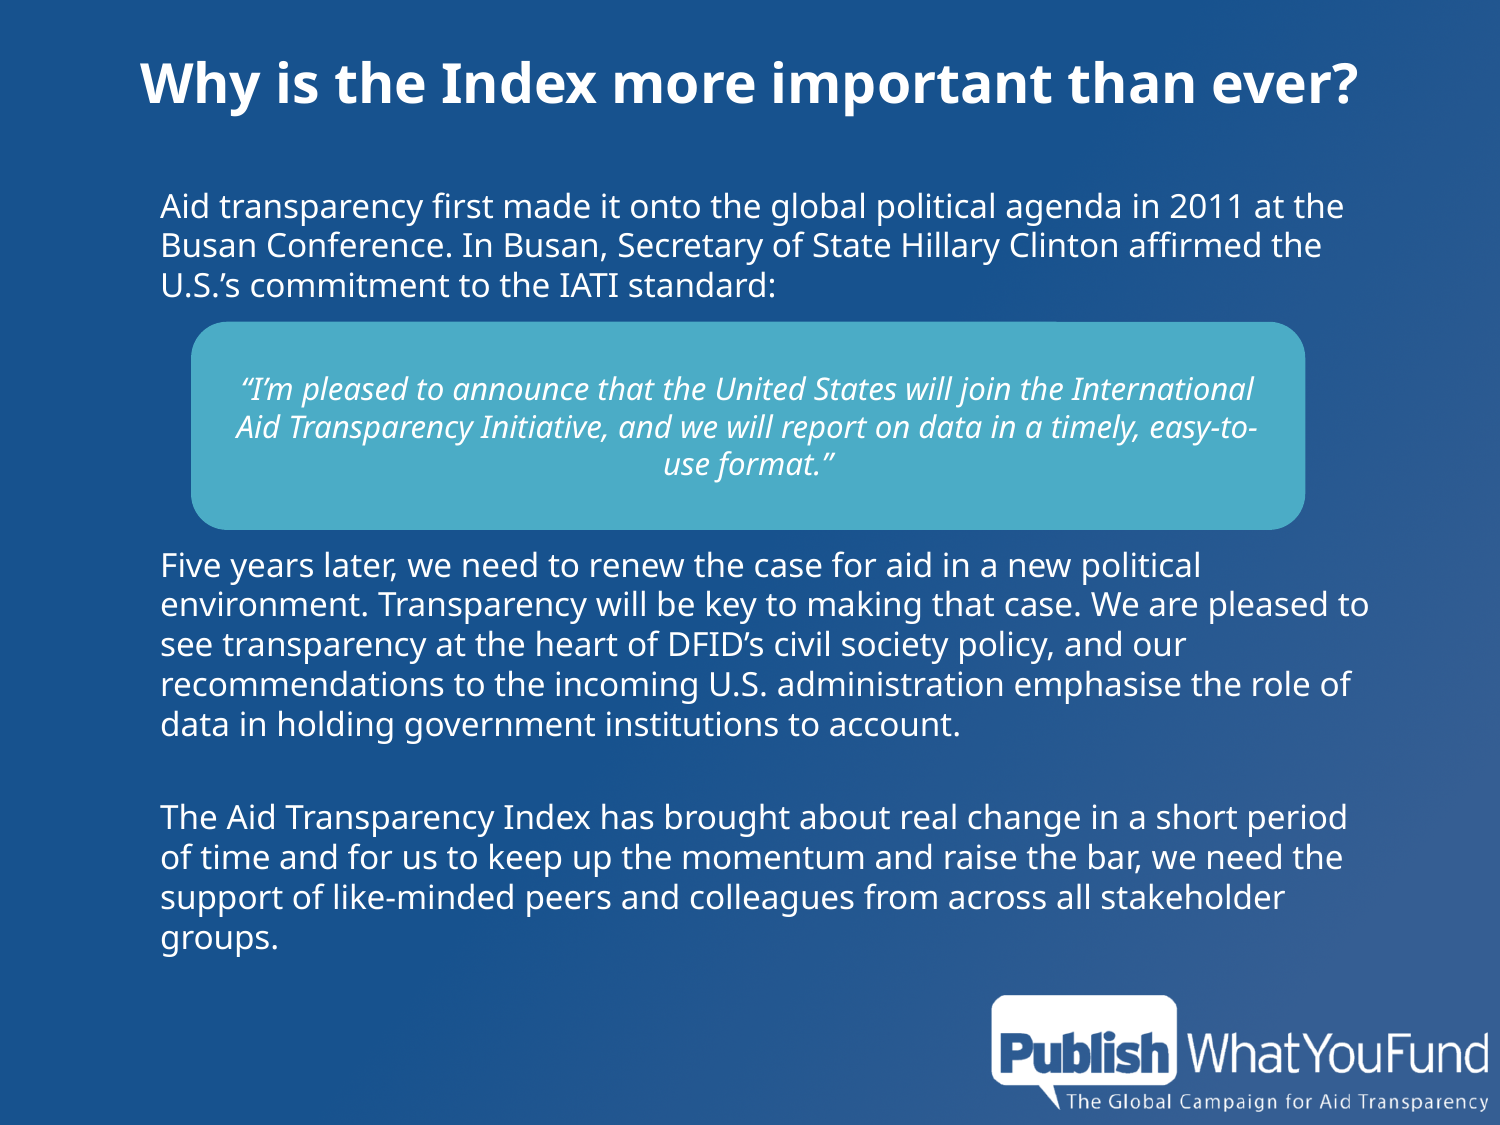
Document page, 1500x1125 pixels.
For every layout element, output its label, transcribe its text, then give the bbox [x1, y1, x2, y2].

subtitle Aid transparency first made it onto the global political agenda in 2011 at the Busan Conference. In Busan, Secretary of State Hillary Clinton affirmed the U.S.’s commitment to the IATI standard: Five years later, we need to renew the case for aid in a new political environment. Transparency will be key to making that case. We are pleased to see transparency at the heart of DFID’s civil society policy, and our recommendations to the incoming U.S. administration emphasise the role of data in holding government institutions to account. The Aid Transparency Index has brought about real change in a short period of time and for us to keep up the momentum and raise the bar, we need the support of like-minded peers and colleagues from across all stakeholder groups. [145, 130, 1398, 360]
text_box [94, 360, 1398, 550]
text_box “I’m pleased to announce that the United States will join the International Aid Transparency Initiative, and we will report on data in a timely, easy-to-use format.” [191, 321, 1306, 530]
subtitle Aid transparency first made it onto the global political agenda in 2011 at the Busan Conference. In Busan, Secretary of State Hillary Clinton affirmed the U.S.’s commitment to the IATI standard: Five years later, we need to renew the case for aid in a new political environment. Transparency will be key to making that case. We are pleased to see transparency at the heart of DFID’s civil society policy, and our recommendations to the incoming U.S. administration emphasise the role of data in holding government institutions to account. The Aid Transparency Index has brought about real change in a short period of time and for us to keep up the momentum and raise the bar, we need the support of like-minded peers and colleagues from across all stakeholder groups. [145, 550, 1398, 970]
title Why is the Index more important than ever? [112, 32, 1388, 131]
picture [0, 0, 1500, 1125]
